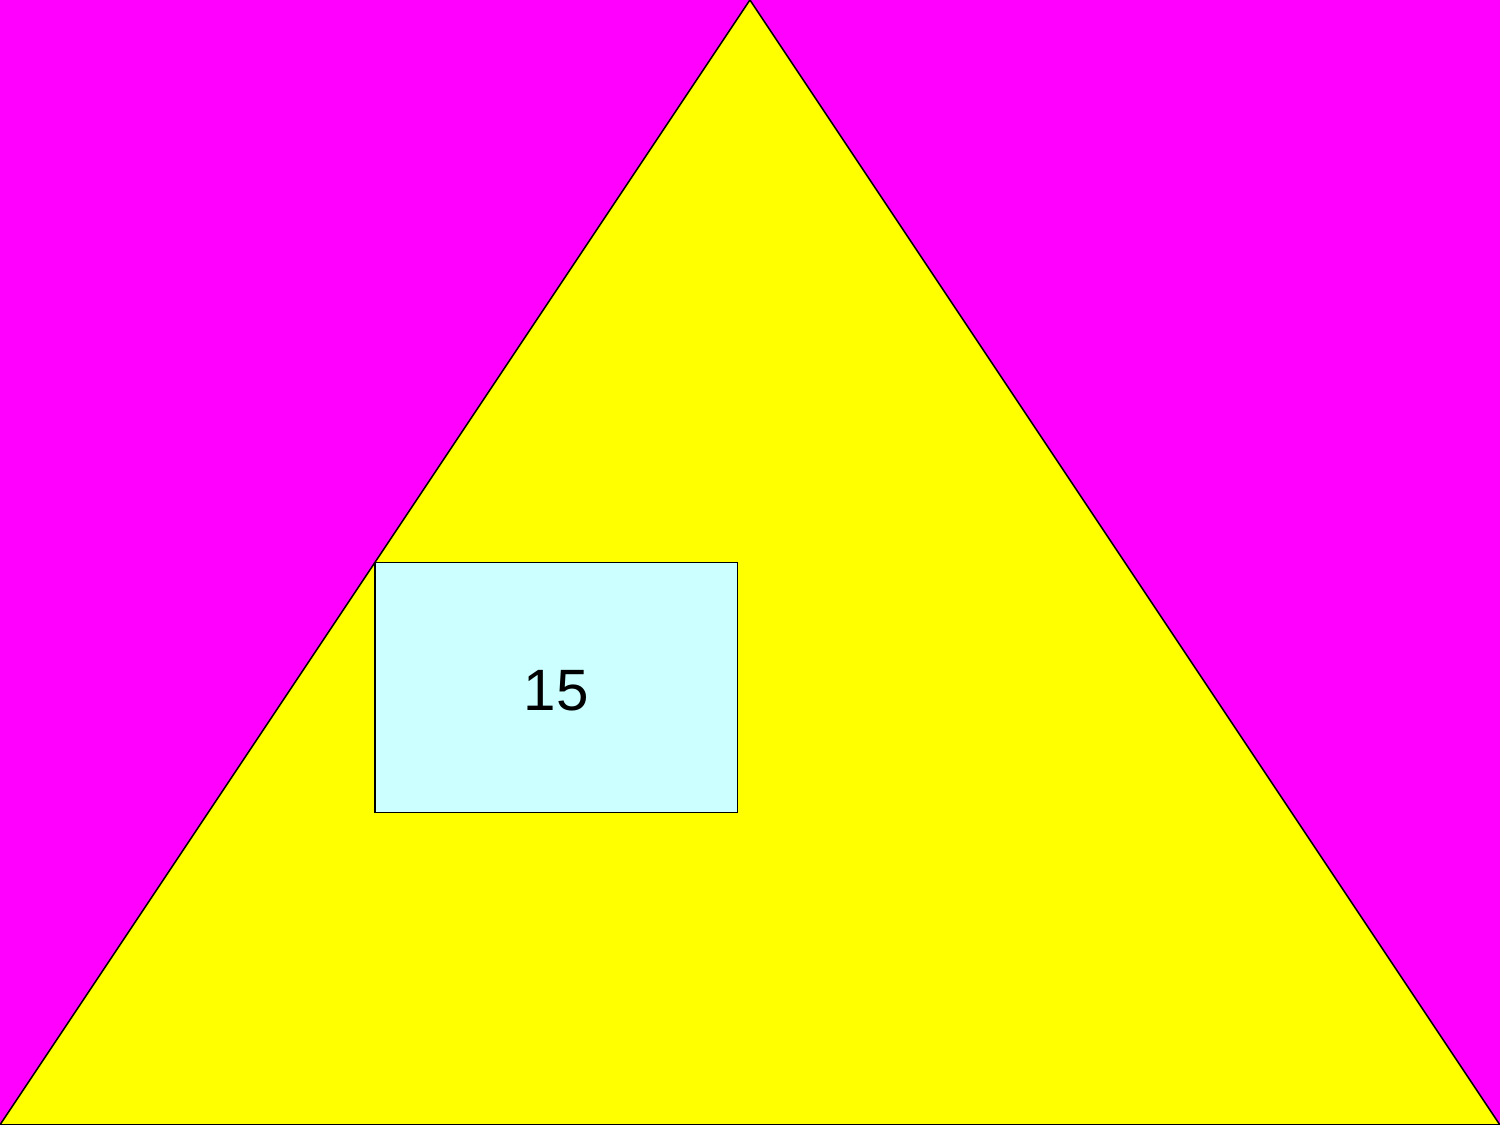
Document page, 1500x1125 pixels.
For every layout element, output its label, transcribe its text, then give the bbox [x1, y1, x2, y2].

text_box 15 [374, 562, 738, 813]
text_box [0, 0, 1500, 1125]
